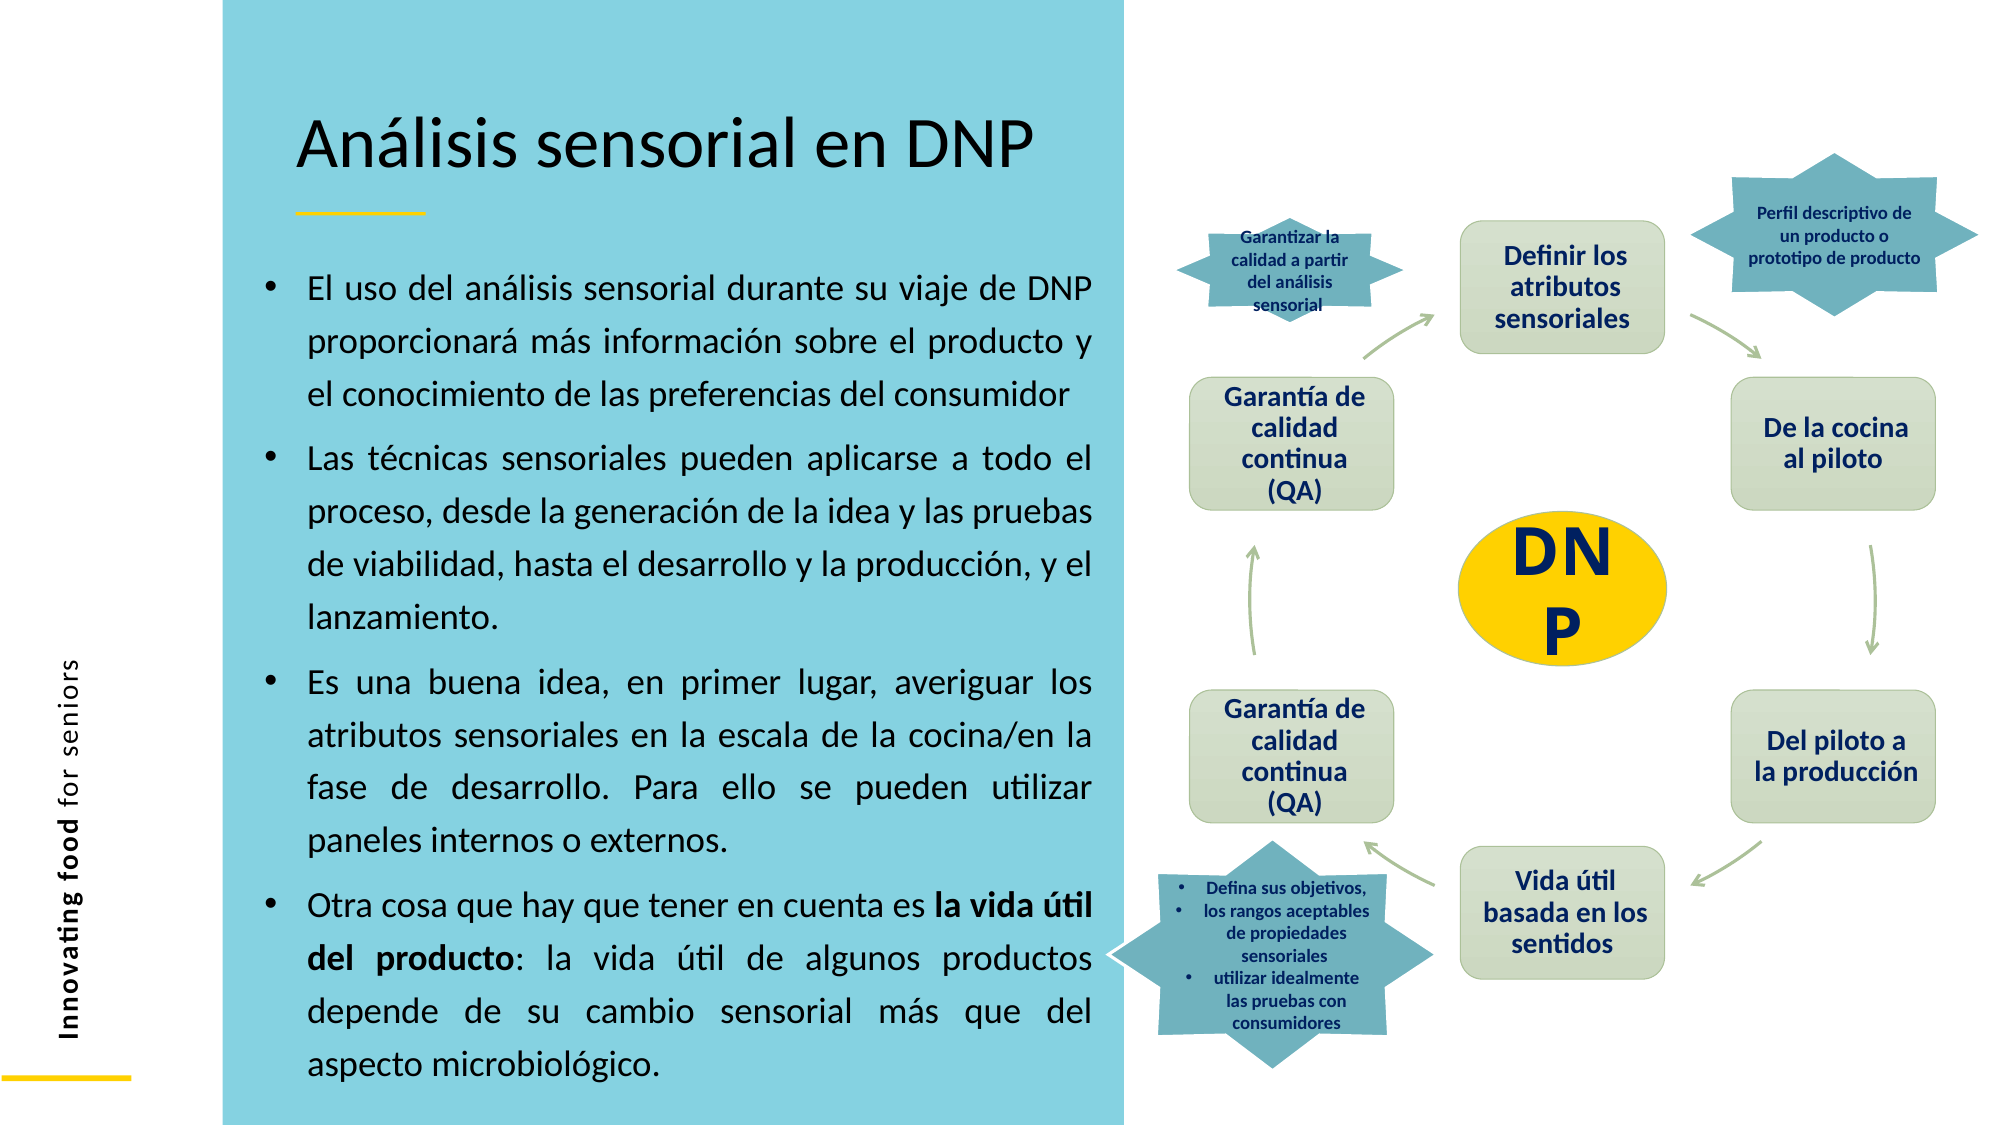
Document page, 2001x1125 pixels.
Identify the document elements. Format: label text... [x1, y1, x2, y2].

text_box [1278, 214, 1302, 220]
text_box Perfil descriptivo de un producto o prototipo de producto [1711, 149, 1958, 220]
list El uso del análisis sensorial durante su viaje de DNP proporcionará más información sobre el producto y el conocimiento de las preferencias del consumidor Las técnicas sensoriales pueden aplicarse a todo el proceso, desde la generación de la idea y las pruebas de viabilidad, hasta el desarrollo y la producción, y el lanzamiento. Es una buena idea, en primer lugar, averiguar los atributos sensoriales en la escala de la cocina/en la fase de desarrollo. Para ello se pueden utilizar paneles internos o externos. Otra cosa que hay que tener en cuenta es la vida útil del producto: la vida útil de algunos productos depende de su cambio sensorial más que del aspecto microbiológico. [249, 247, 1109, 1125]
list Análisis sensorial en DNP [281, 97, 1056, 194]
text_box Defina sus objetivos, los rangos aceptables de propiedades sensoriales utilizar idealmente las pruebas con consumidores [1143, 980, 1402, 1073]
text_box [971, 220, 2000, 980]
